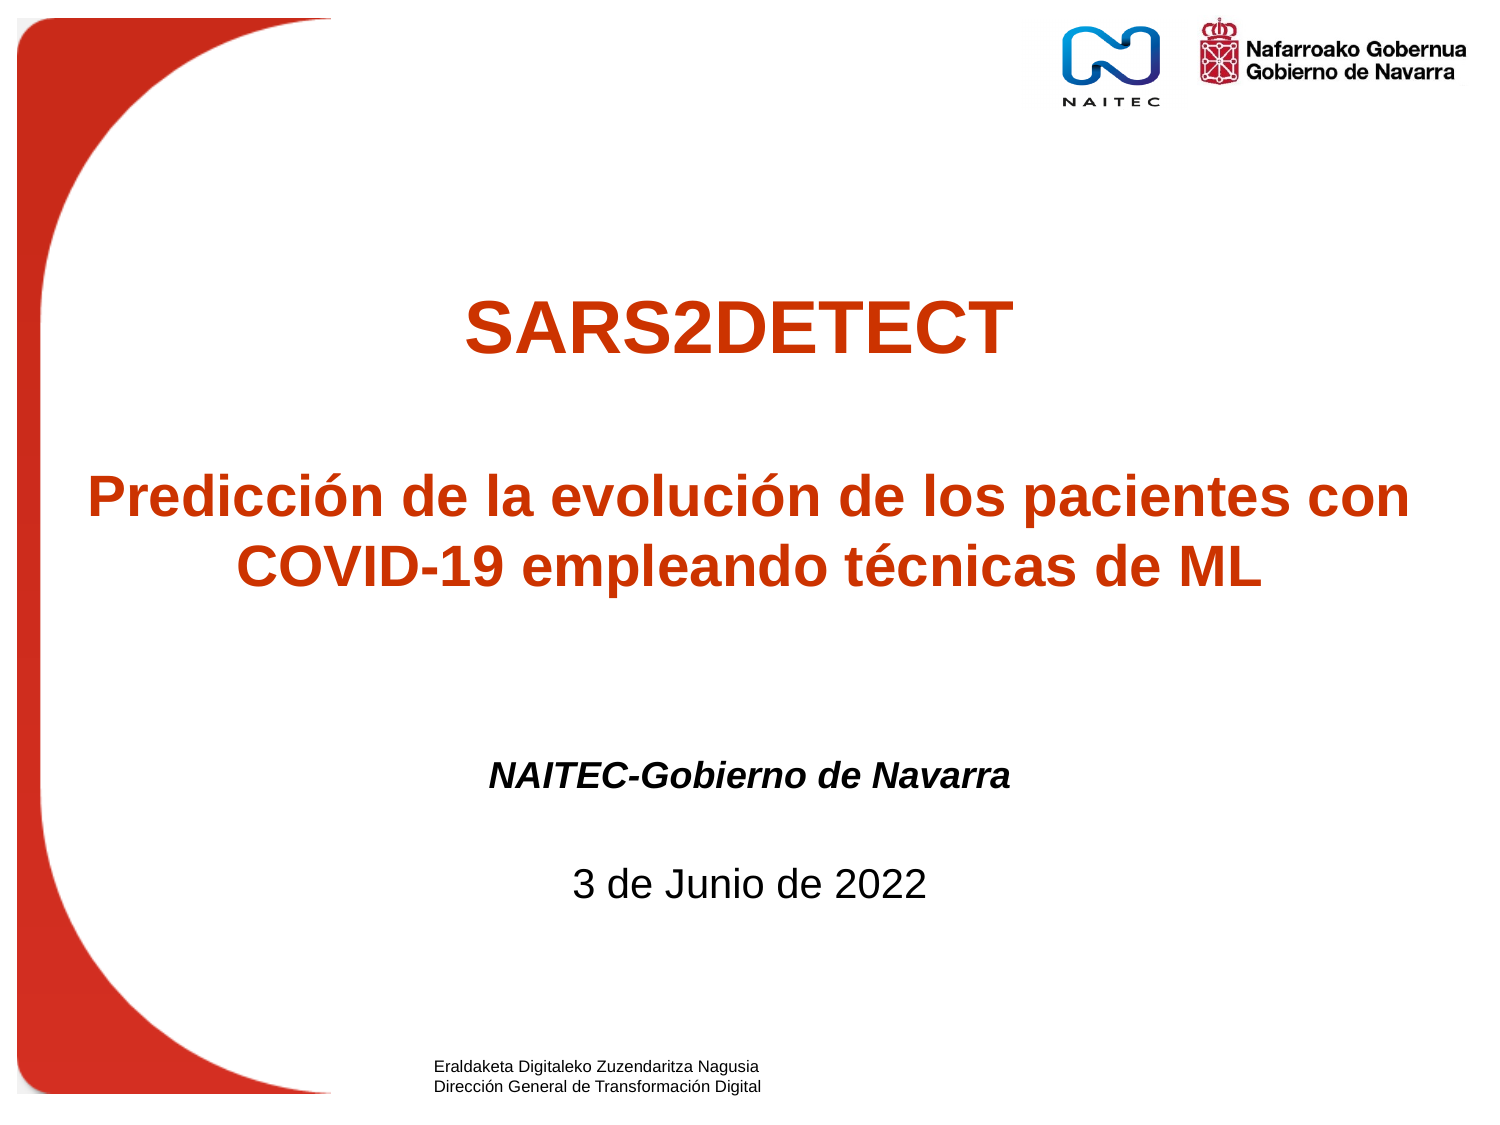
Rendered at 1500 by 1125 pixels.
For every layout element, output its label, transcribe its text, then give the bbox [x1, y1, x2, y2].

picture [1021, 18, 1188, 110]
picture [17, 18, 331, 1094]
picture [1197, 15, 1469, 86]
title SARS2DETECT Predicción de la evolución de los pacientes con COVID-19 empleando técnicas de ML [41, 196, 1459, 681]
subtitle NAITEC-Gobierno de Navarra 3 de Junio de 2022 [225, 743, 1275, 1035]
